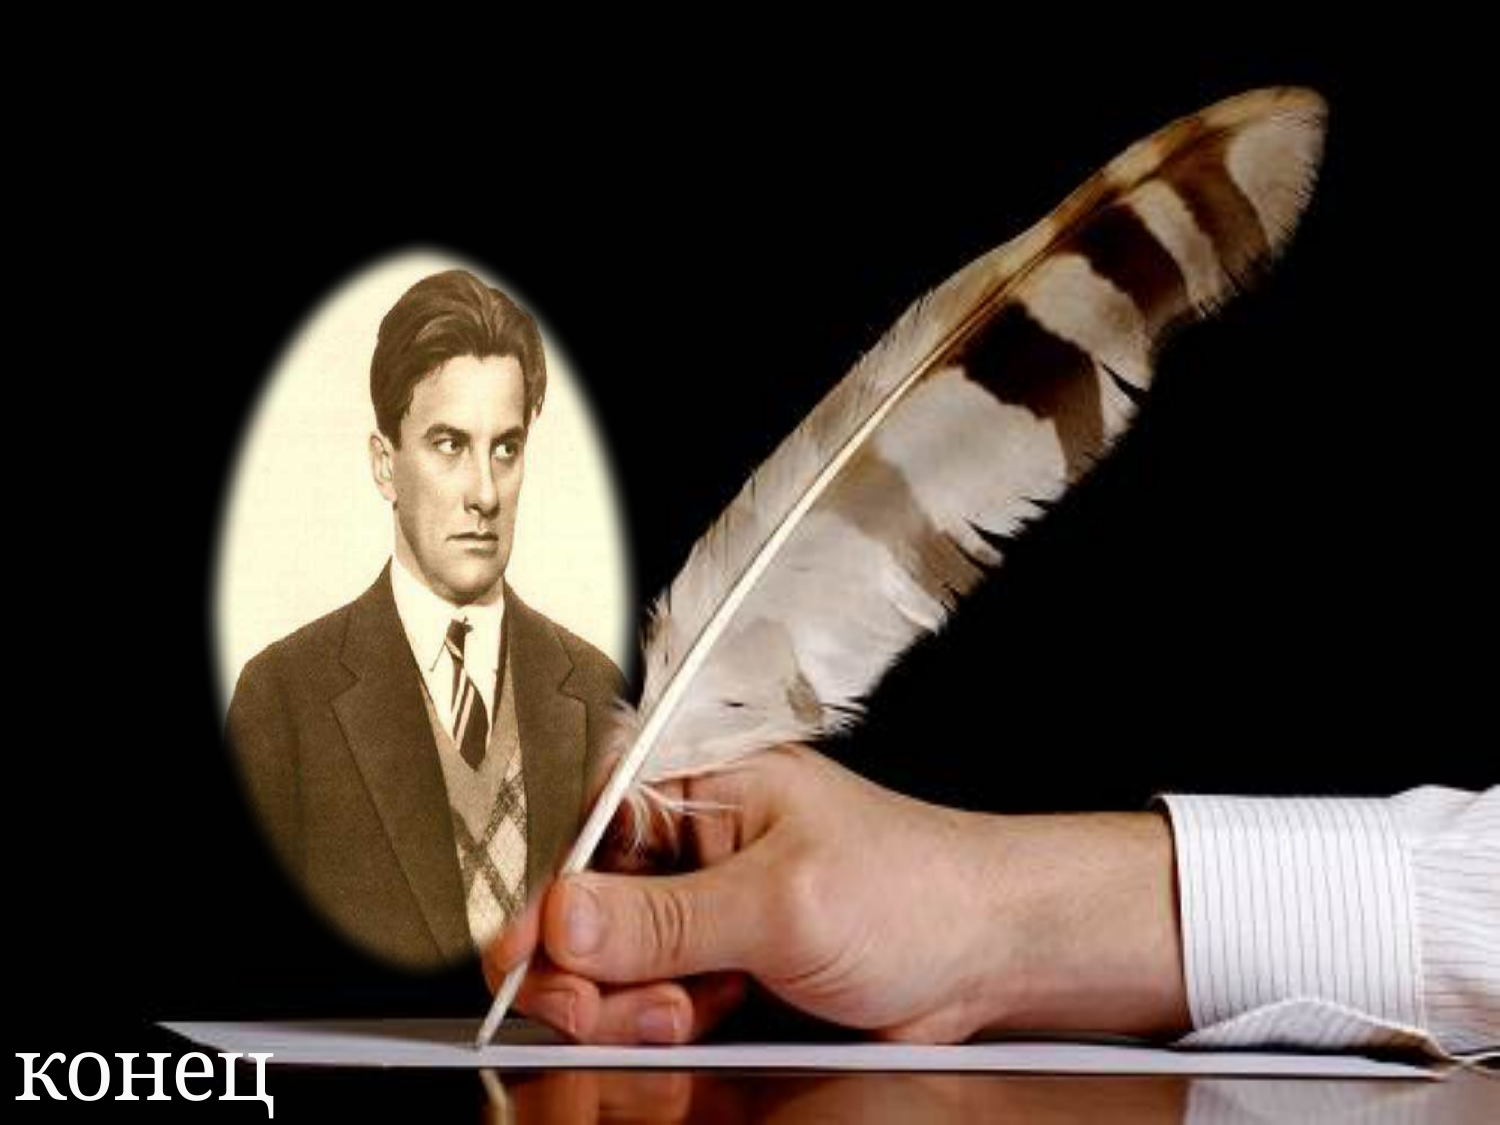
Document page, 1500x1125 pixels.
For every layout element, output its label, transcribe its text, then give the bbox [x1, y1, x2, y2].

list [201, 236, 645, 984]
title конец [0, 0, 1500, 1125]
